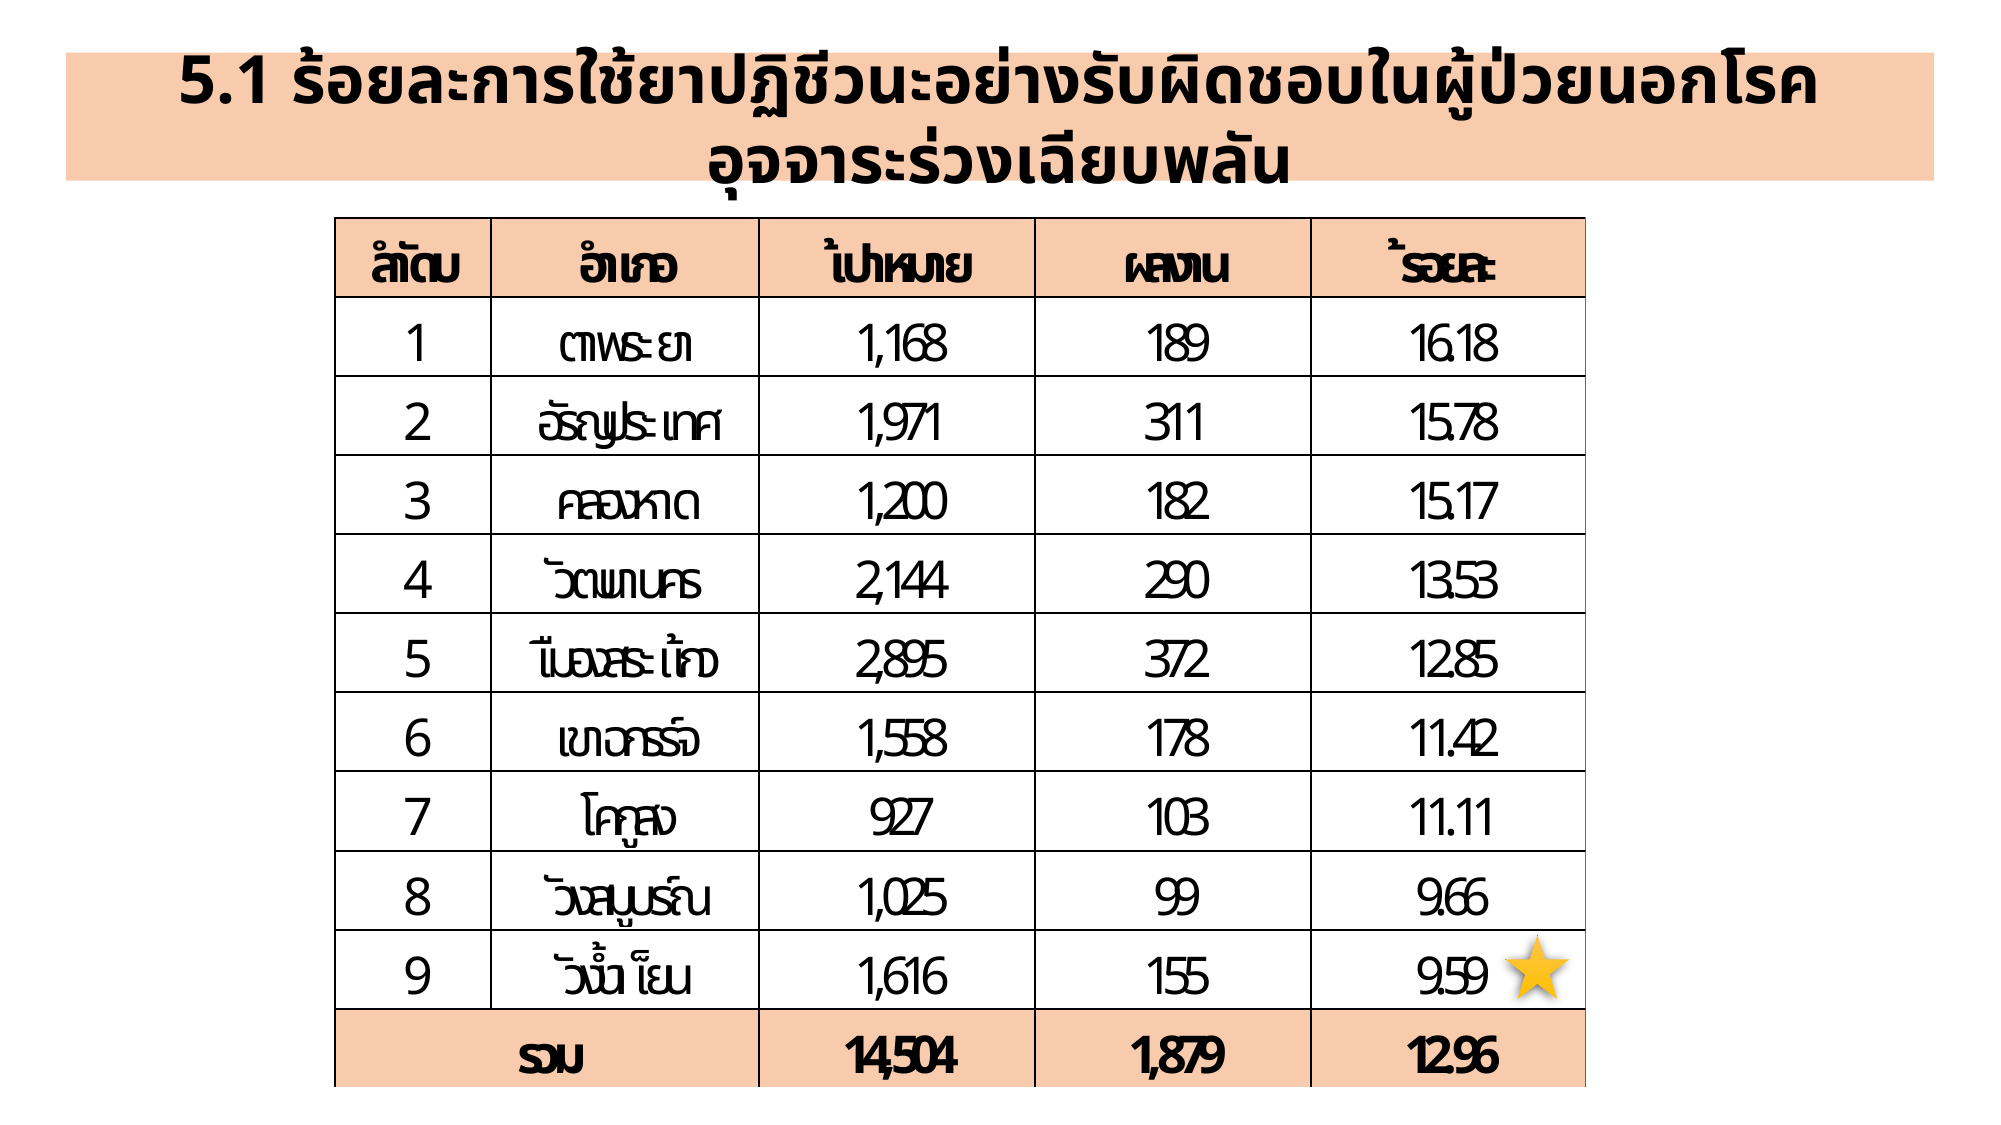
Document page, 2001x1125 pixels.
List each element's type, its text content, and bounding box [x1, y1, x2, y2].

text_box 5.1 ร้อยละการใช้ยาปฏิชีวนะอย่างรับผิดชอบในผู้ป่วยนอกโรคอุจจาระร่วงเฉียบพลัน [65, 52, 1935, 182]
picture [333, 216, 1588, 1089]
